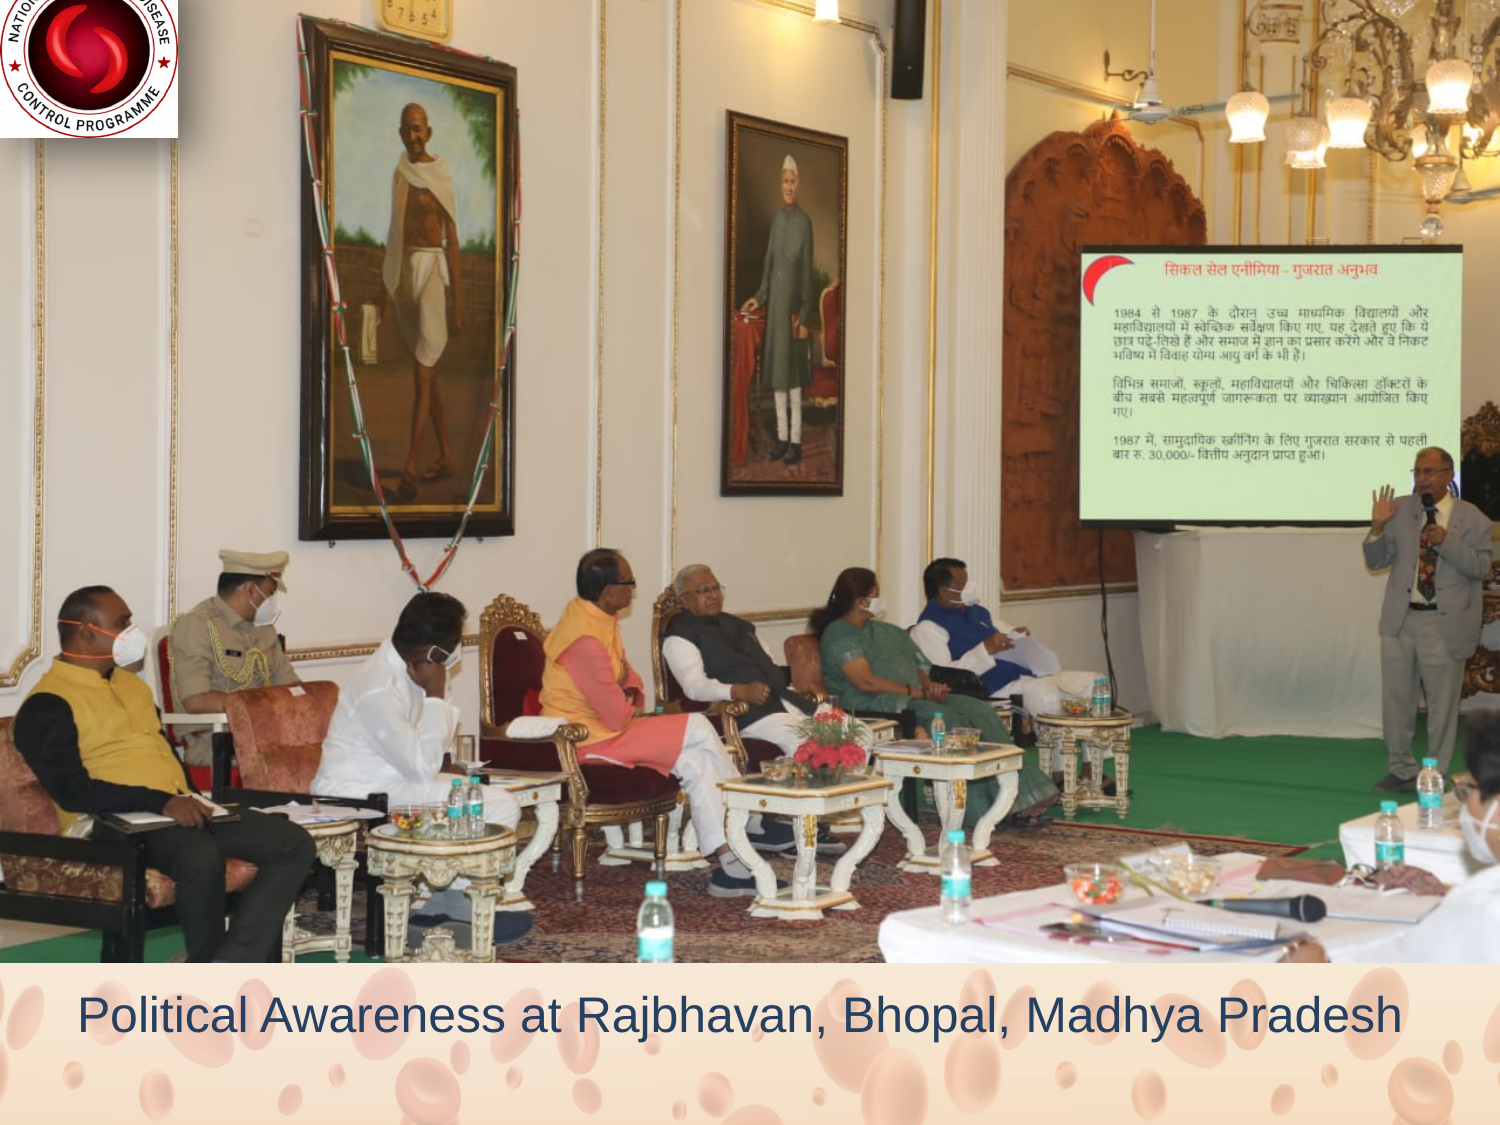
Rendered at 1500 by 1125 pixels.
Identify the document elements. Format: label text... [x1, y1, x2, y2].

text_box Political Awareness at Rajbhavan, Bhopal, Madhya Pradesh [62, 974, 1475, 1050]
picture [0, 0, 1500, 1125]
